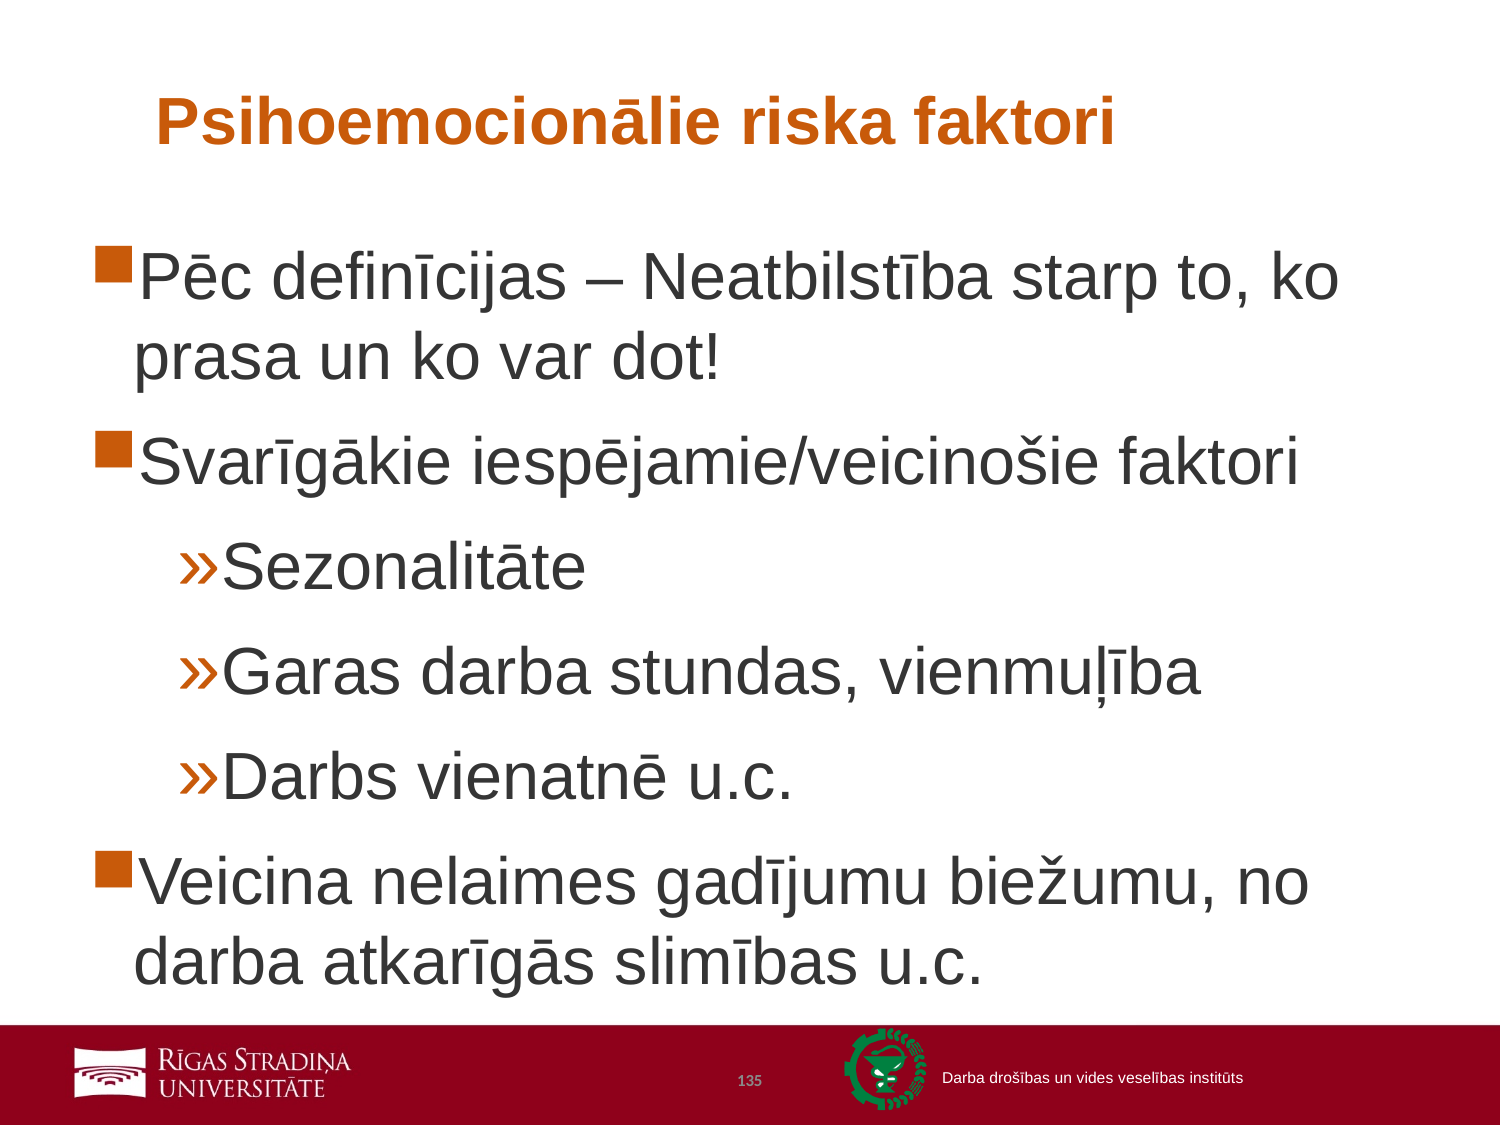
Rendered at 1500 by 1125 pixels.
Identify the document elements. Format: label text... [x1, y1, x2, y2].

slide_number 135 [512, 1050, 988, 1103]
picture [0, 0, 1500, 1125]
title Psihoemocionālie riska faktori [140, 34, 1419, 212]
list Pēc definīcijas – Neatbilstība starp to, ko prasa un ko var dot! Svarīgākie iespējamie/veicinošie faktori Sezonalitāte Garas darba stundas, vienmuļība Darbs vienatnē u.c. Veicina nelaimes gadījumu biežumu, no darba atkarīgās slimības u.c. [75, 224, 1438, 1050]
